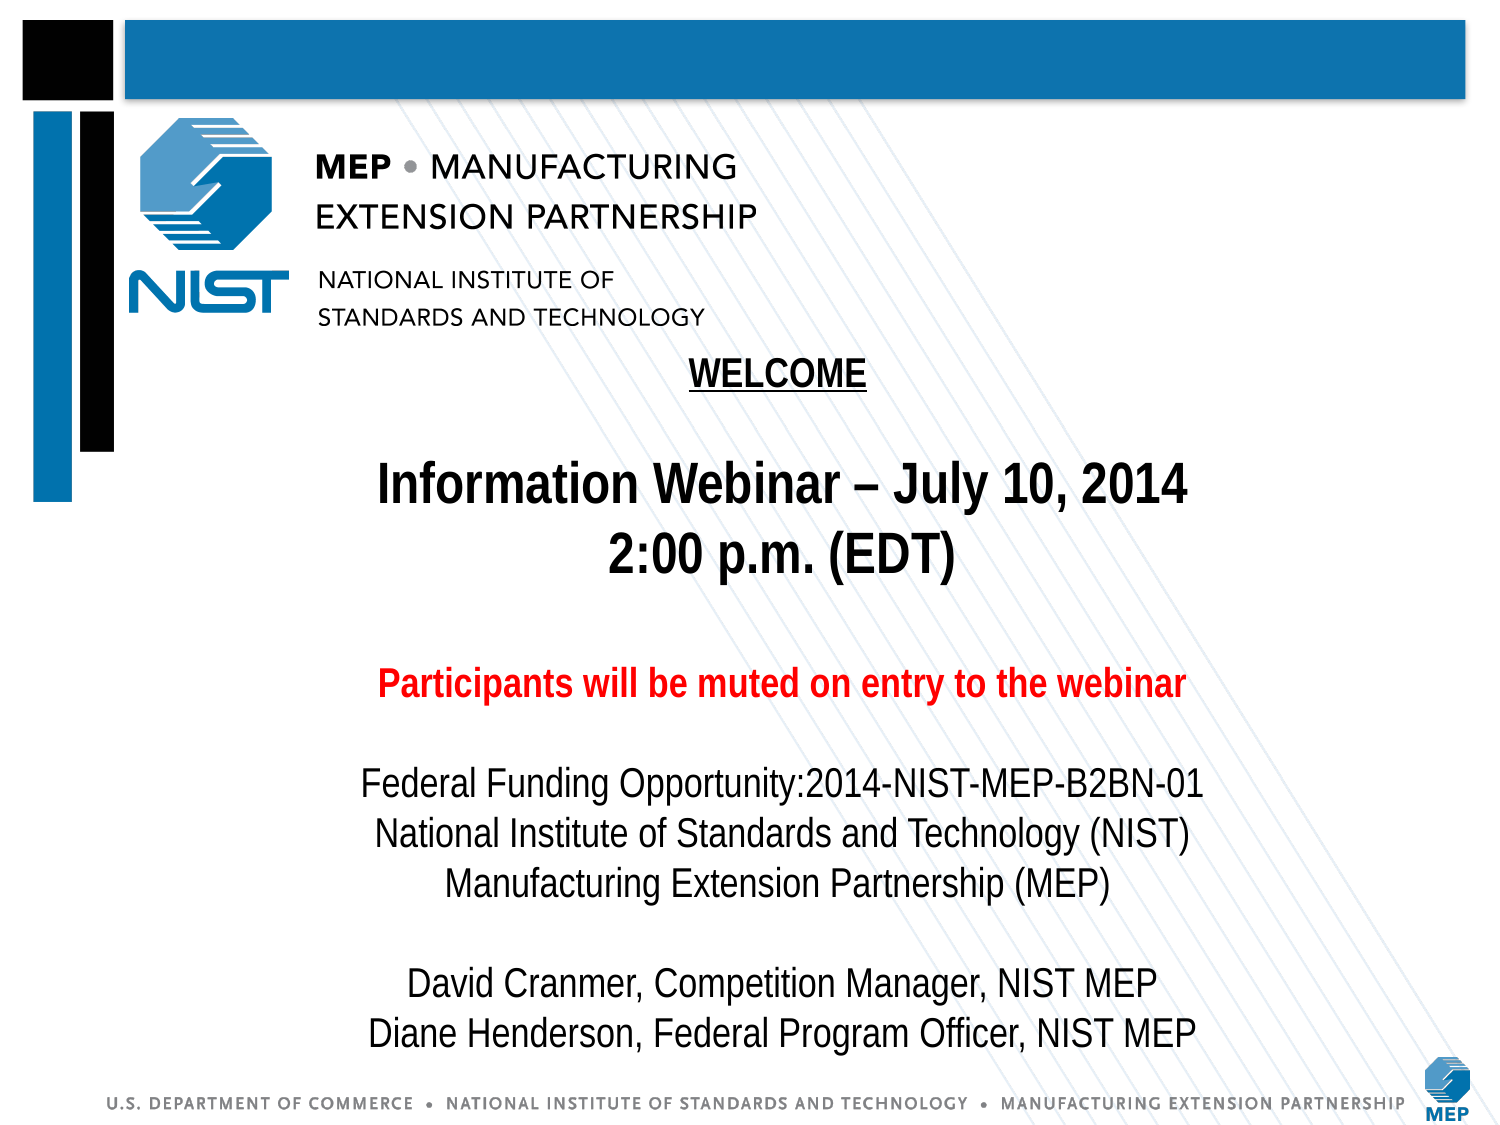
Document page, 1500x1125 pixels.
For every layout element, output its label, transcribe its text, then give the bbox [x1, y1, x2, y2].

picture [22, 20, 114, 502]
text_box [234, 702, 1247, 992]
picture [106, 78, 1500, 1125]
title WELCOME Information Webinar – July 10, 2014 2:00 p.m. (EDT) Participants will be muted on entry to the webinar Federal Funding Opportunity:2014-NIST-MEP-B2BN-01 National Institute of Standards and Technology (NIST) Manufacturing Extension Partnership (MEP) David Cranmer, Competition Manager, NIST MEP Diane Henderson, Federal Program Officer, NIST MEP [210, 338, 1355, 1010]
text_box [112, 174, 1225, 525]
